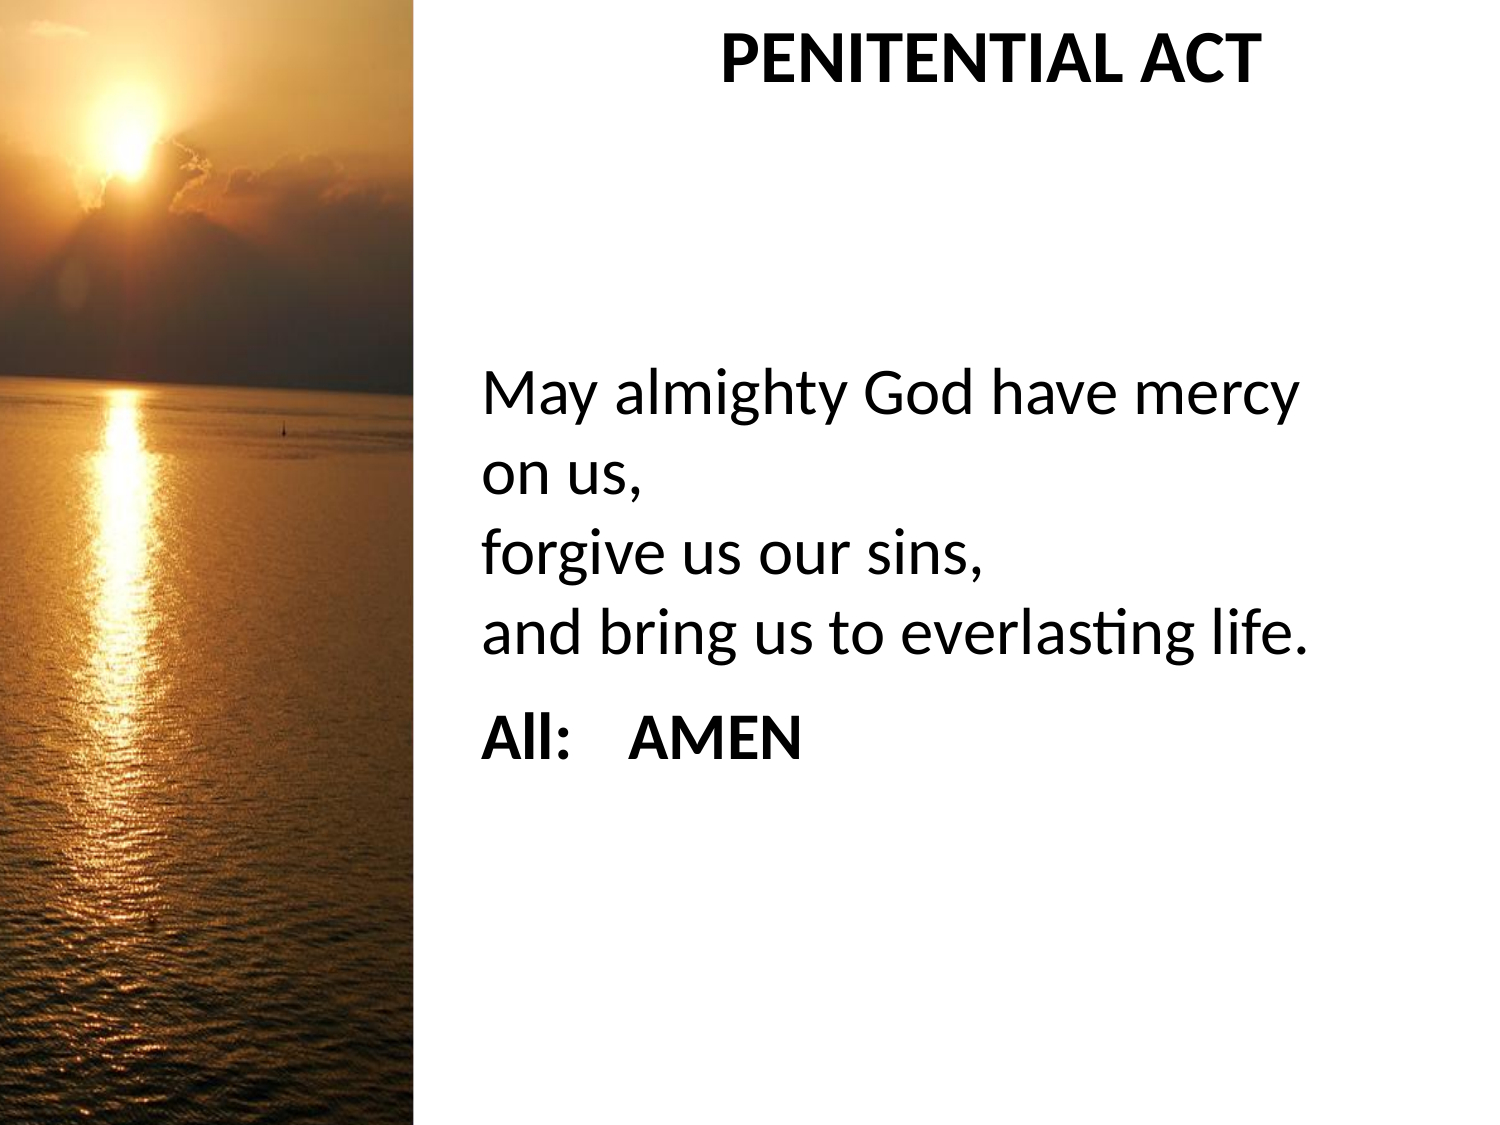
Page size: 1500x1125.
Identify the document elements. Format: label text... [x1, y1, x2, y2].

text_box May almighty God have mercy on us, forgive us our sins, and bring us to everlasting life. All: AMEN [466, 340, 1471, 780]
picture [0, 0, 414, 1125]
text_box PENITENTIAL ACT [525, 0, 1459, 105]
